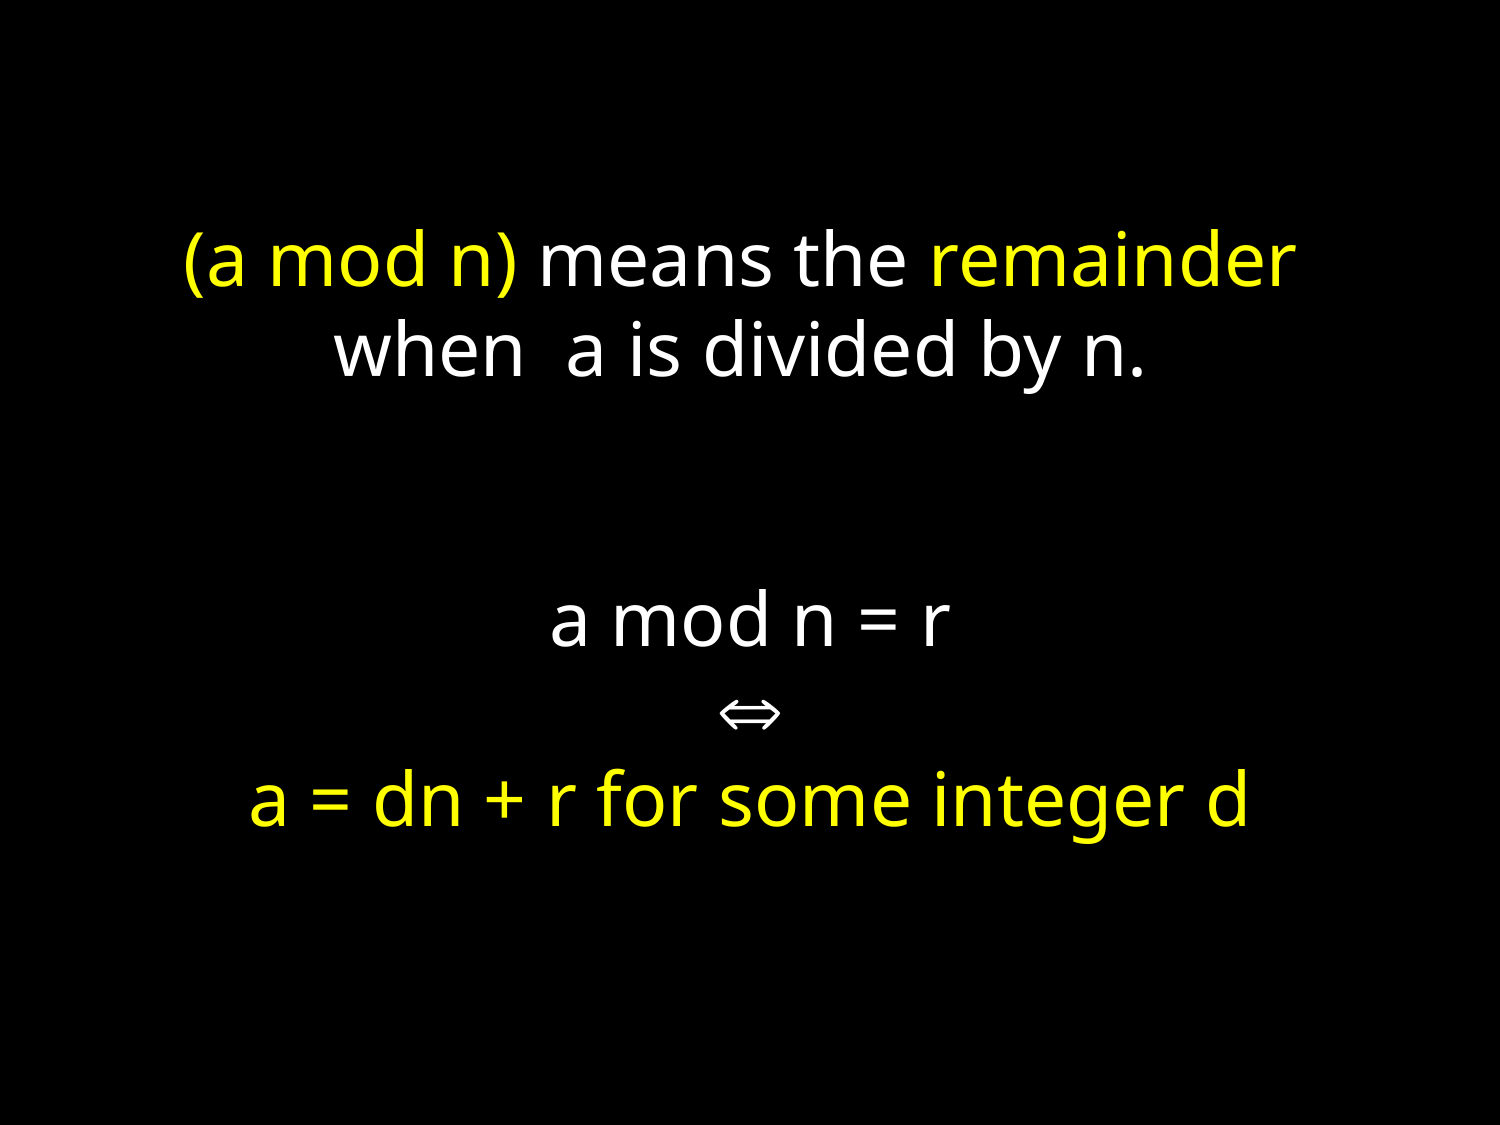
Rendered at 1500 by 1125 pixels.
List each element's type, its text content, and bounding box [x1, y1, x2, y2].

text_box (a mod n) means the remainder when a is divided by n. a mod n = r  a = dn + r for some integer d [55, 203, 1446, 849]
